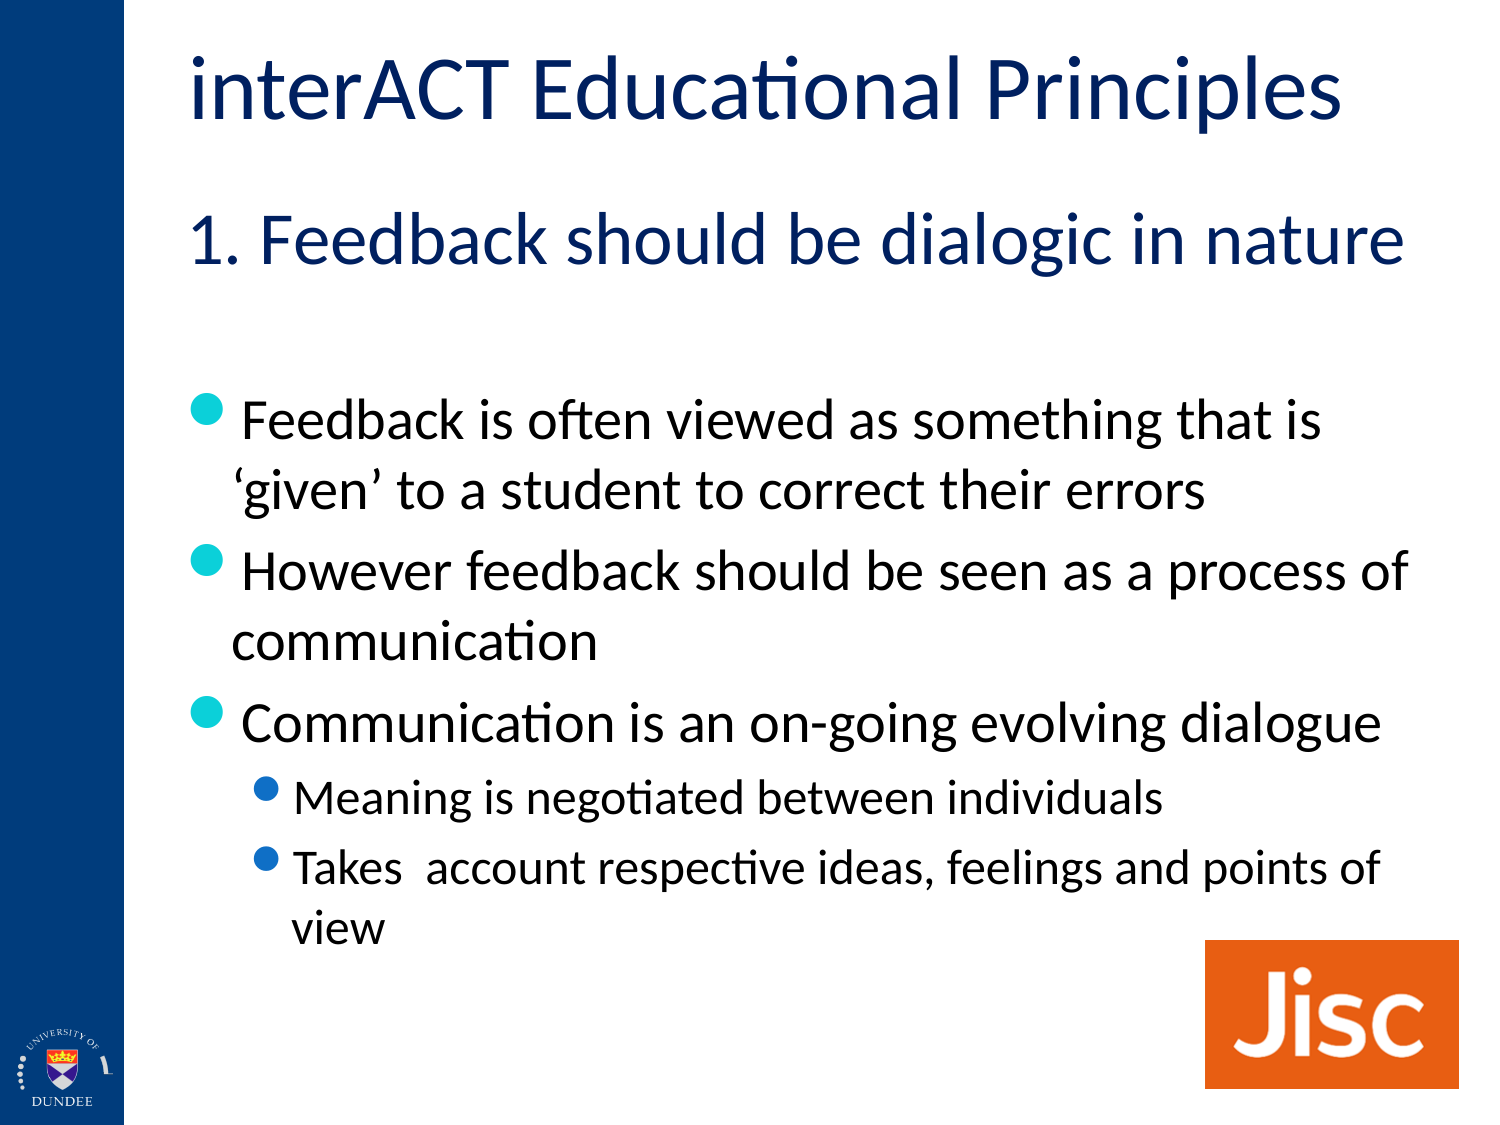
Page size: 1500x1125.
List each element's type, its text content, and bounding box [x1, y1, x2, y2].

picture [1205, 940, 1459, 1089]
list Feedback is often viewed as something that is ‘given’ to a student to correct their errors However feedback should be seen as a process of communication Communication is an on-going evolving dialogue Meaning is negotiated between individuals Takes account respective ideas, feelings and points of view [171, 373, 1425, 1038]
text_box interACT Educational Principles [173, 20, 1428, 208]
title 1. Feedback should be dialogic in nature [171, 181, 1459, 370]
picture [17, 1029, 113, 1106]
